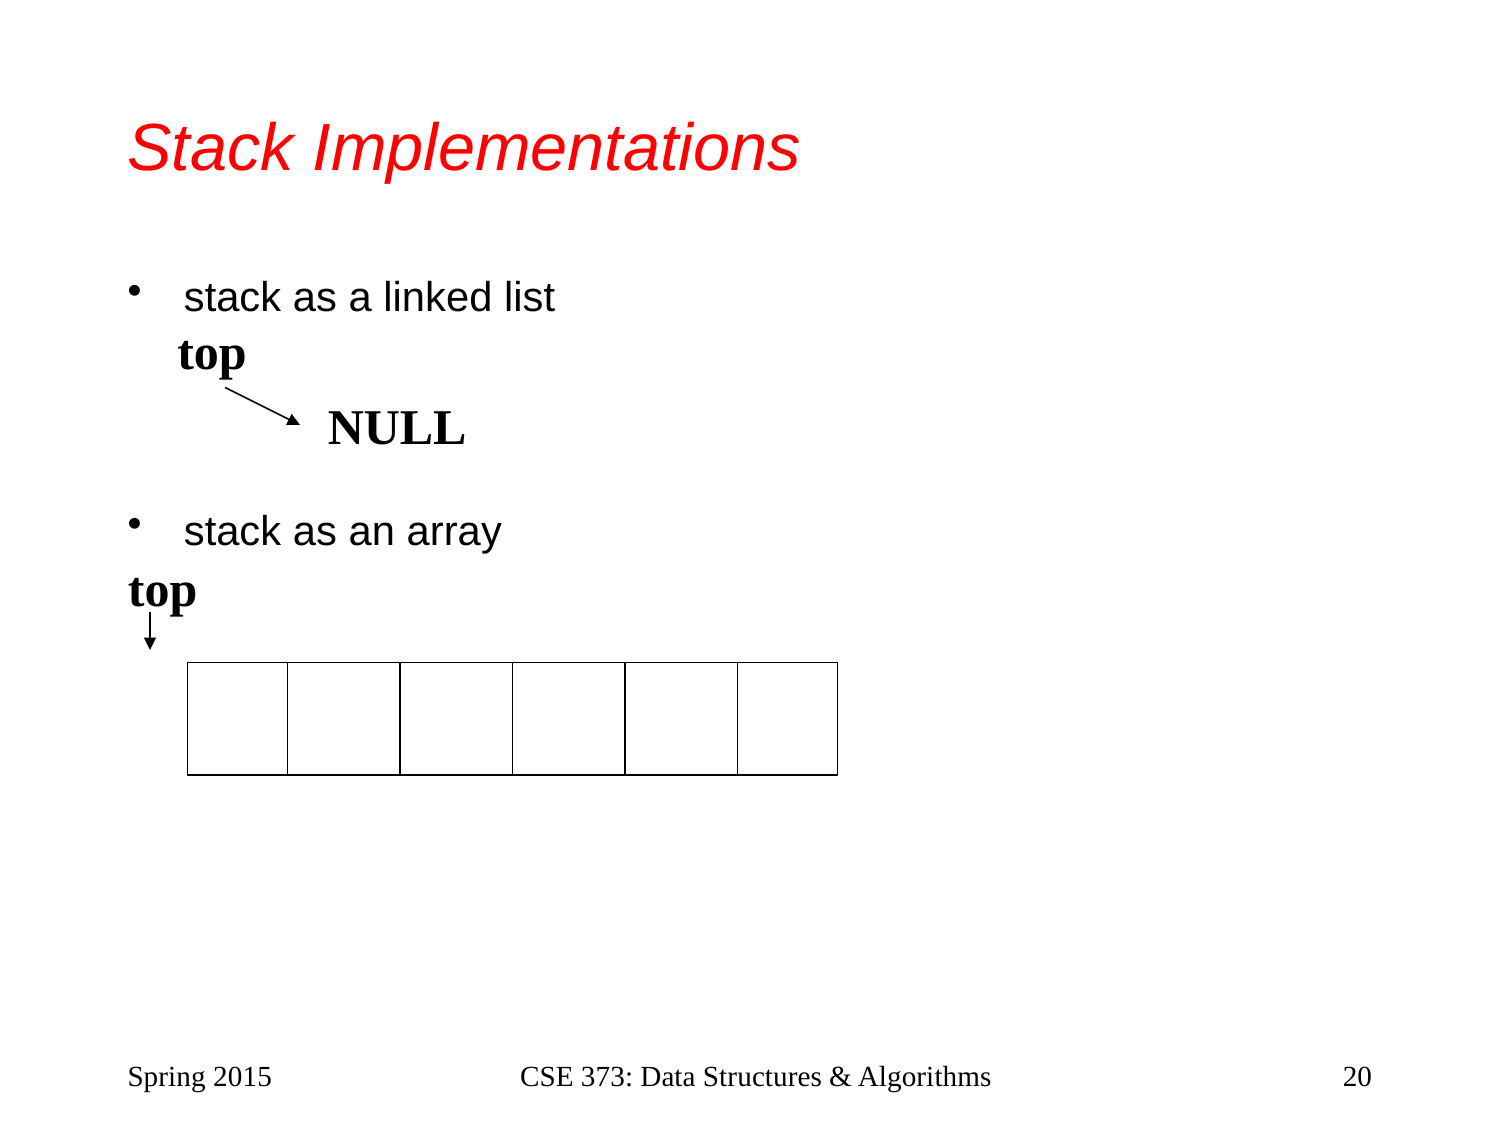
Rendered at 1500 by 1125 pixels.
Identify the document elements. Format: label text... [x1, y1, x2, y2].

list stack as a linked list stack as an array [112, 262, 1388, 1001]
text_box NULL [313, 387, 482, 463]
slide_number 20 [1074, 1049, 1388, 1125]
slide_number Spring 2015 [112, 1049, 426, 1125]
footer CSE 373: Data Structures & Algorithms [474, 1049, 1038, 1125]
text_box top [162, 311, 262, 387]
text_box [187, 662, 838, 776]
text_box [224, 387, 301, 426]
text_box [112, 548, 214, 651]
title Stack Implementations [112, 49, 1388, 238]
